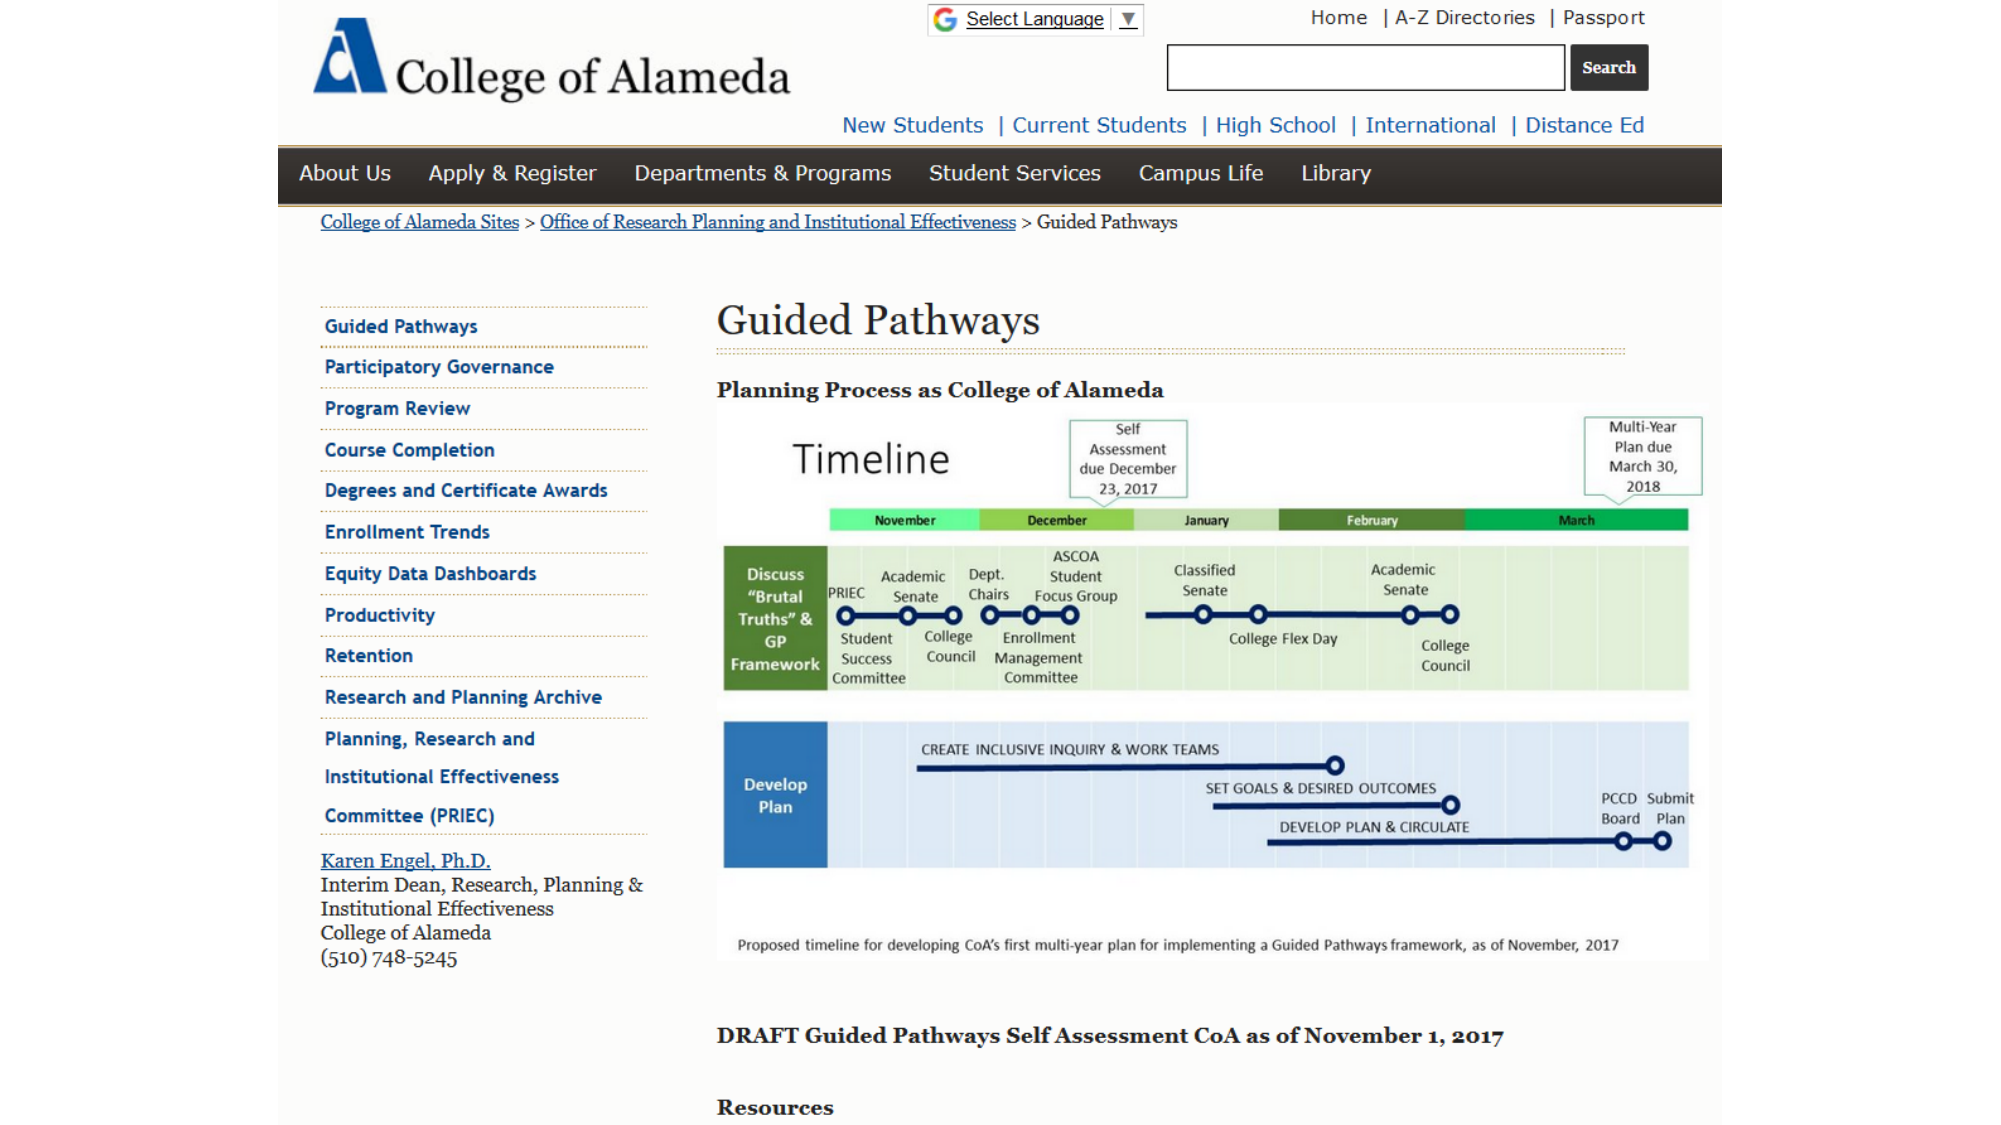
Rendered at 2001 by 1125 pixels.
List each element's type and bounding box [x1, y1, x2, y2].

picture [278, 0, 1722, 1125]
